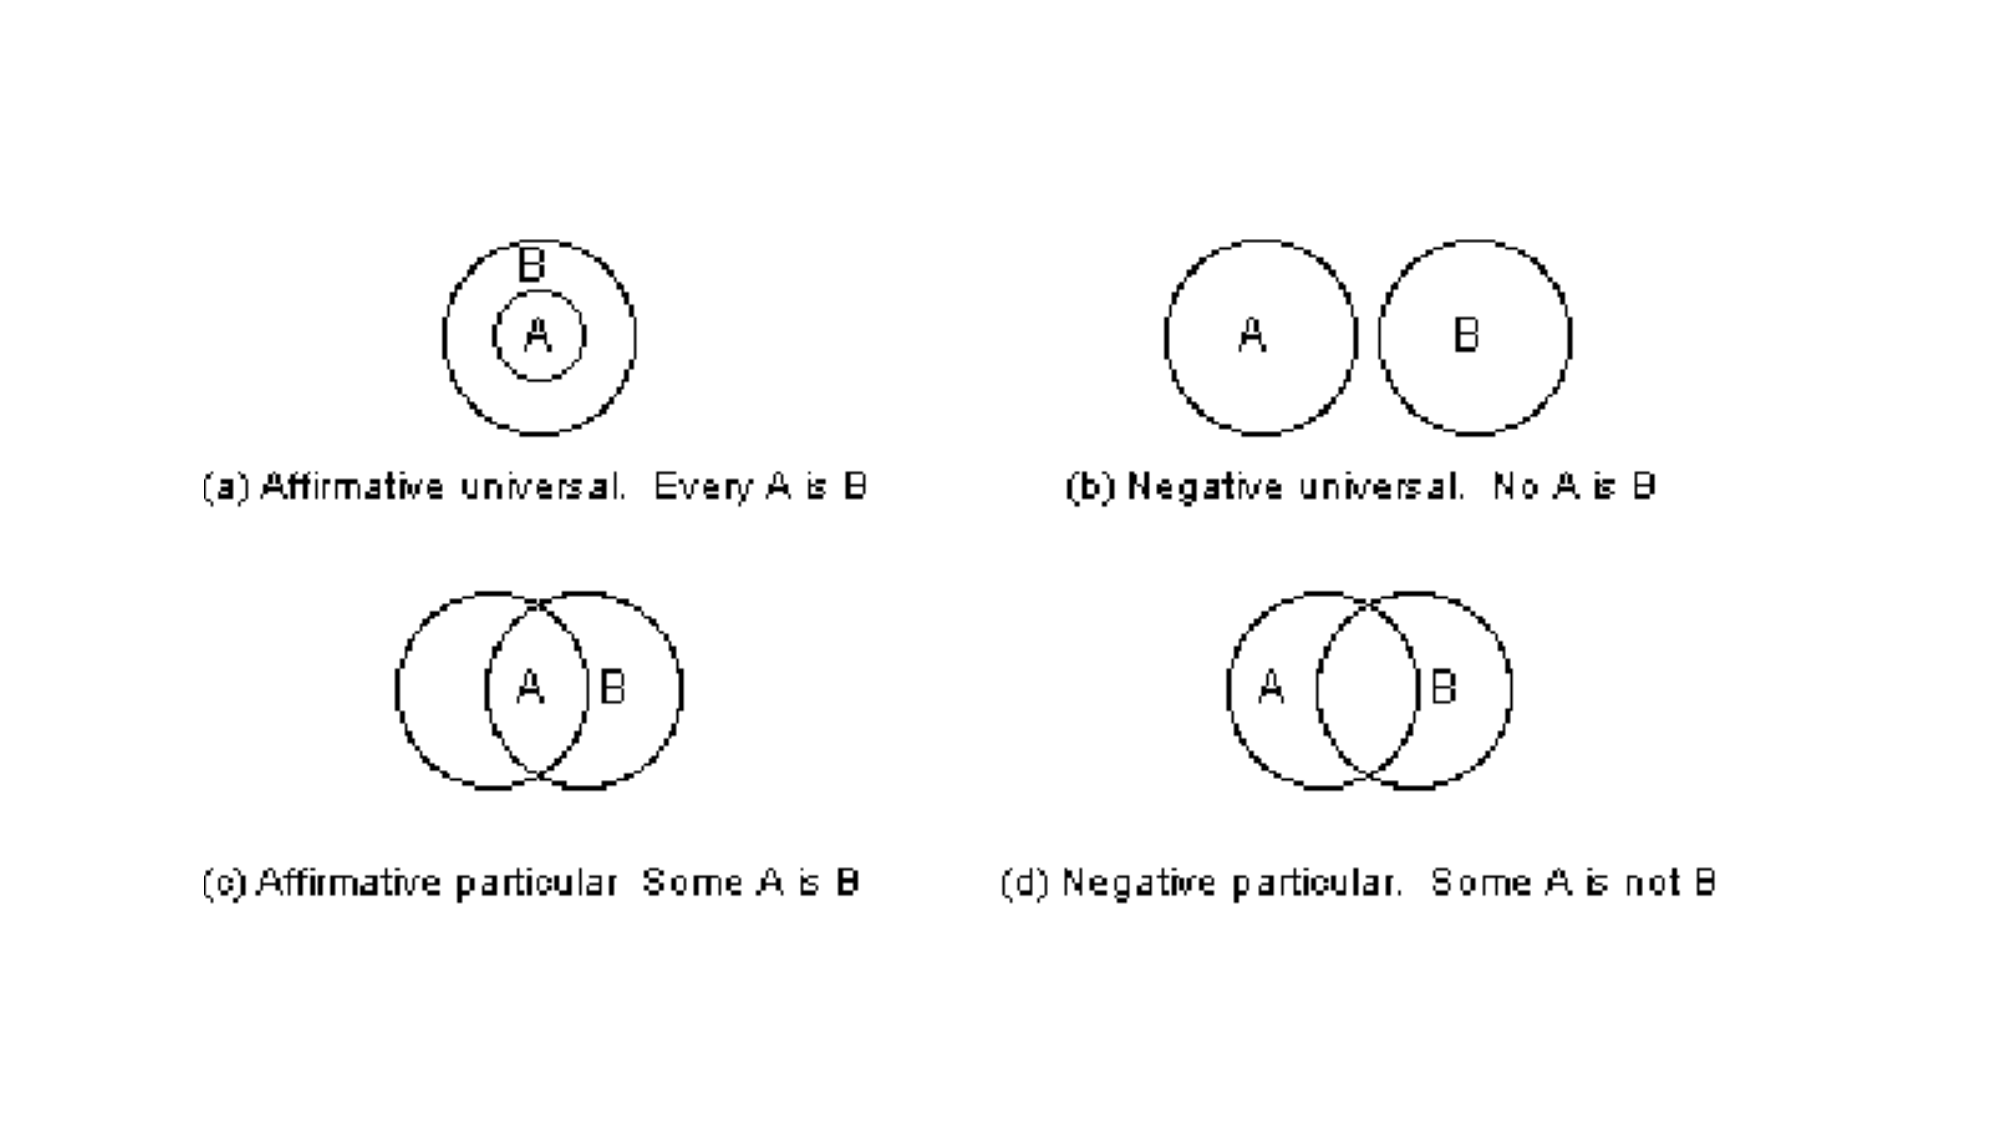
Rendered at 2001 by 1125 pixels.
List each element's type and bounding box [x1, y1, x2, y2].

list [204, 189, 1750, 1005]
